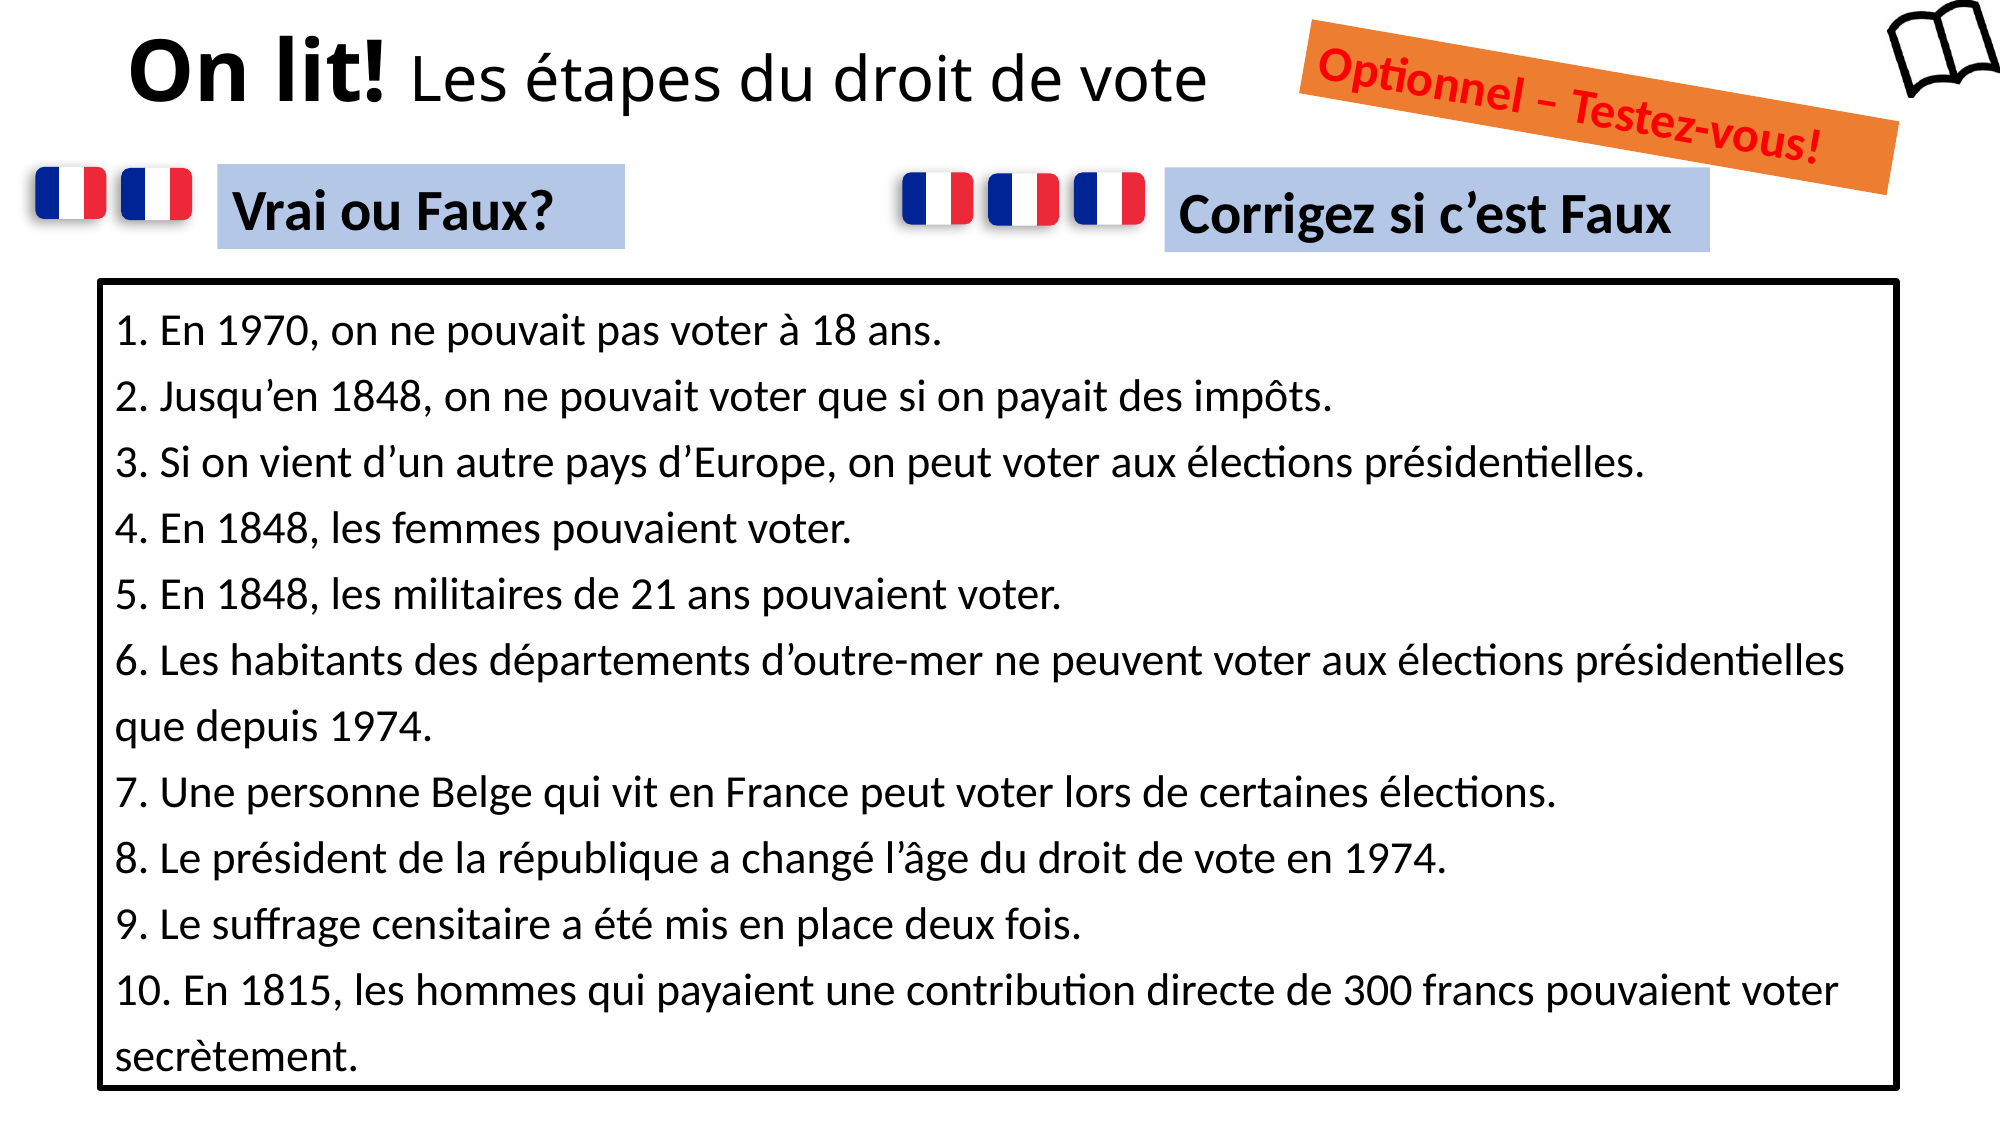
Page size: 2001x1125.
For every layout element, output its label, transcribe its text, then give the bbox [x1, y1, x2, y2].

picture [988, 173, 1060, 226]
picture [1073, 172, 1145, 225]
text_box 1. En 1970, on ne pouvait pas voter à 18 ans. 2. Jusqu’en 1848, on ne pouvait voter que si on payait des impôts. 3. Si on vient d’un autre pays d’Europe, on peut voter aux élections présidentielles. 4. En 1848, les femmes pouvaient voter. 5. En 1848, les militaires de 21 ans pouvaient voter. 6. Les habitants des départements d’outre-mer ne peuvent voter aux élections présidentielles que depuis 1974. 7. Une personne Belge qui vit en France peut voter lors de certaines élections. 8. Le président de la république a changé l’âge du droit de vote en 1974. 9. Le suffrage censitaire a été mis en place deux fois. 10. En 1815, les hommes qui payaient une contribution directe de 300 francs pouvaient voter secrètement. [99, 281, 1897, 1088]
picture [35, 166, 107, 220]
picture [1887, 0, 2000, 98]
text_box Corrigez si c’est Faux [1164, 167, 1710, 253]
text_box Optionnel – Testez-vous! [1299, 19, 1900, 196]
title On lit! Les étapes du droit de vote [111, 18, 1425, 128]
picture [121, 167, 193, 221]
text_box Vrai ou Faux? [217, 164, 625, 249]
picture [902, 172, 974, 225]
